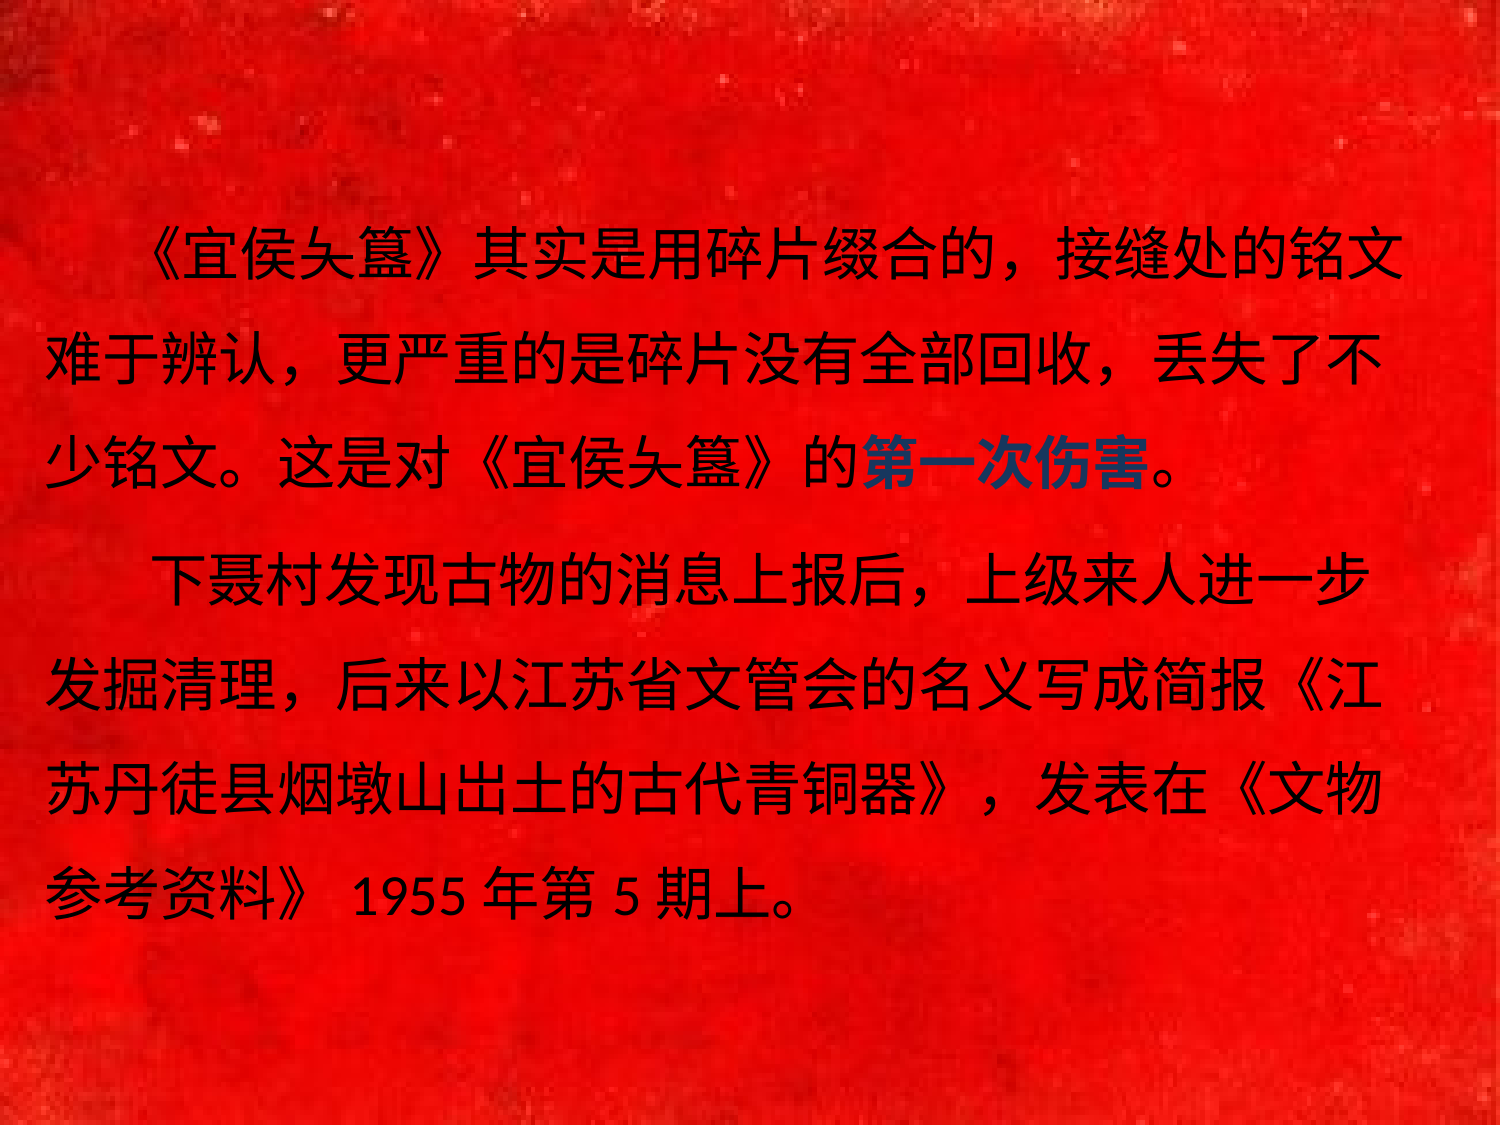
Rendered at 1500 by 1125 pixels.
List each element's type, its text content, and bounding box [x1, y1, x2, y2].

picture [0, 0, 1500, 1125]
list 《宜侯夨簋》其实是用碎片缀合的，接缝处的铭文难于辨认，更严重的是碎片没有全部回收，丢失了不少铭文。这是对《宜侯夨簋》的第一次伤害。 下聂村发现古物的消息上报后，上级来人进一步发掘清理，后来以江苏省文管会的名义写成简报《江苏丹徒县烟墩山岀土的古代青铜器》，发表在《文物参考资料》1955年第5期上。 [29, 42, 1425, 1094]
